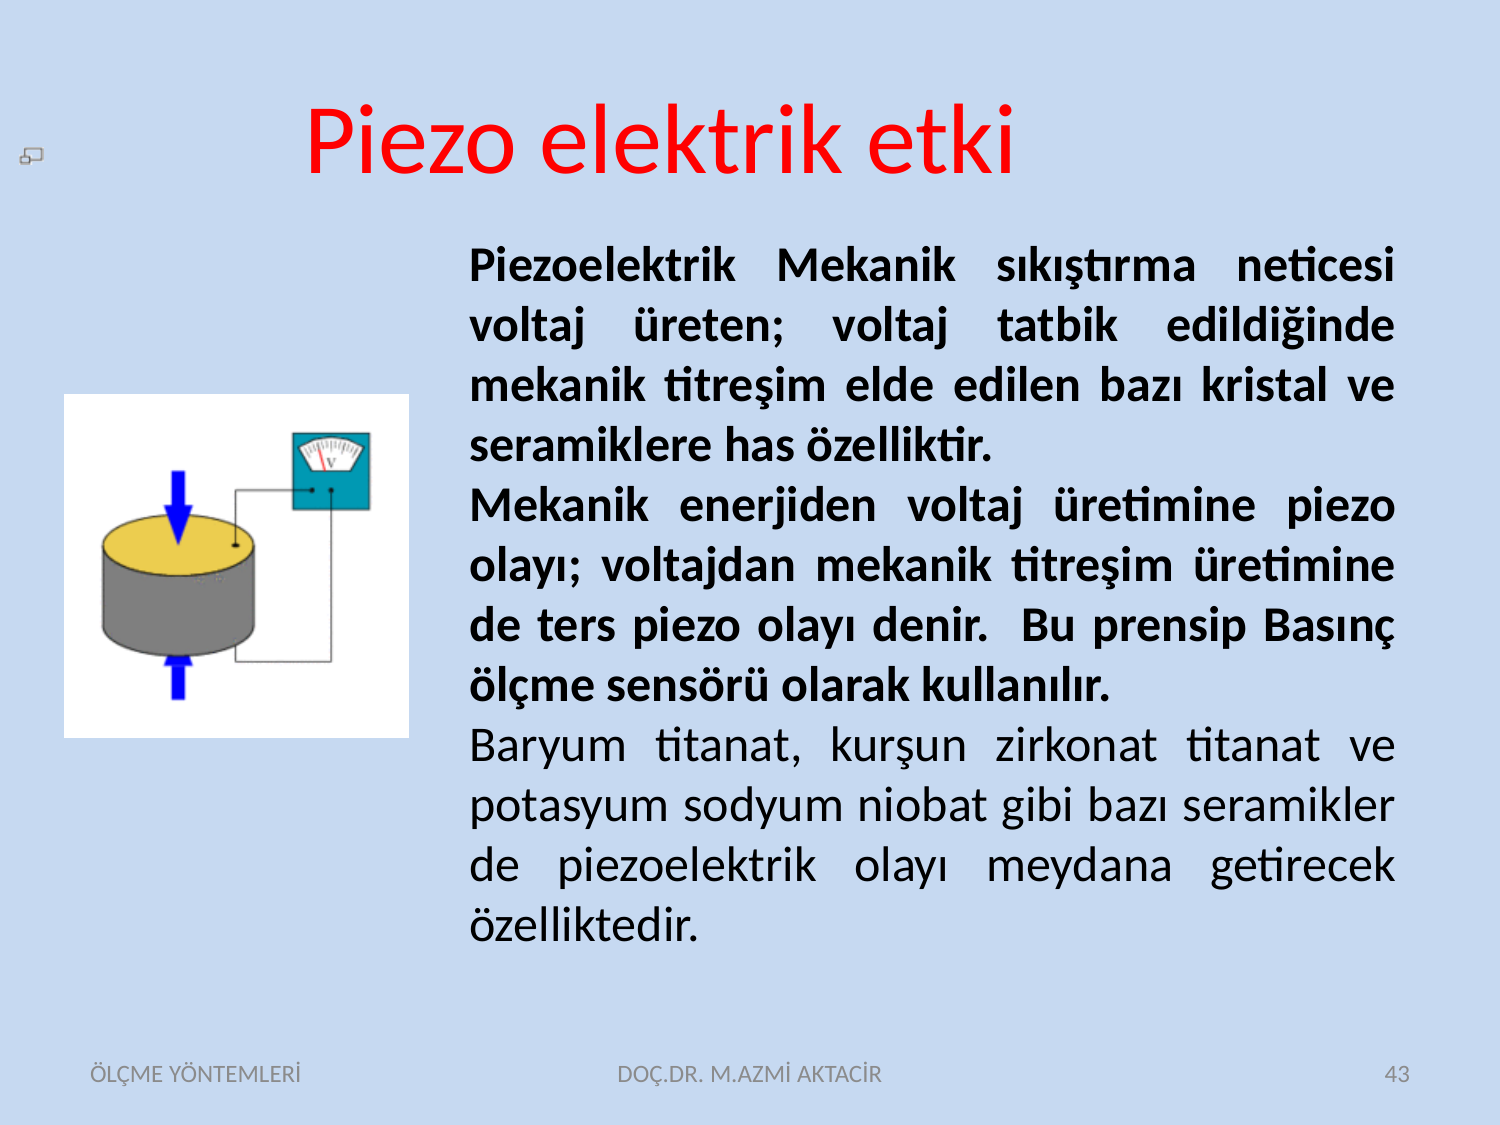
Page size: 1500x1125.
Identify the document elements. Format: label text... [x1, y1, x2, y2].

text_box Piezo elektrik etki [218, 66, 1105, 202]
slide_number ÖLÇME YÖNTEMLERİ [75, 1042, 425, 1103]
picture [64, 393, 409, 739]
text_box Piezoelektrik Mekanik sıkıştırma neticesi voltaj üreten; voltaj tatbik edildiğinde mekanik titreşim elde edilen bazı kristal ve seramiklere has özelliktir. Mekanik enerjiden voltaj üretimine piezo olayı; voltajdan mekanik titreşim üretimine de ters piezo olayı denir. Bu prensip Basınç ölçme sensörü olarak kullanılır. Baryum titanat, kurşun zirkonat titanat ve potasyum sodyum niobat gibi bazı seramikler de piezoelektrik olayı meydana getirecek özelliktedir. [454, 164, 1412, 960]
slide_number 43 [1074, 1042, 1425, 1103]
footer DOÇ.DR. M.AZMİ AKTACİR [512, 1042, 988, 1103]
picture [19, 147, 44, 165]
